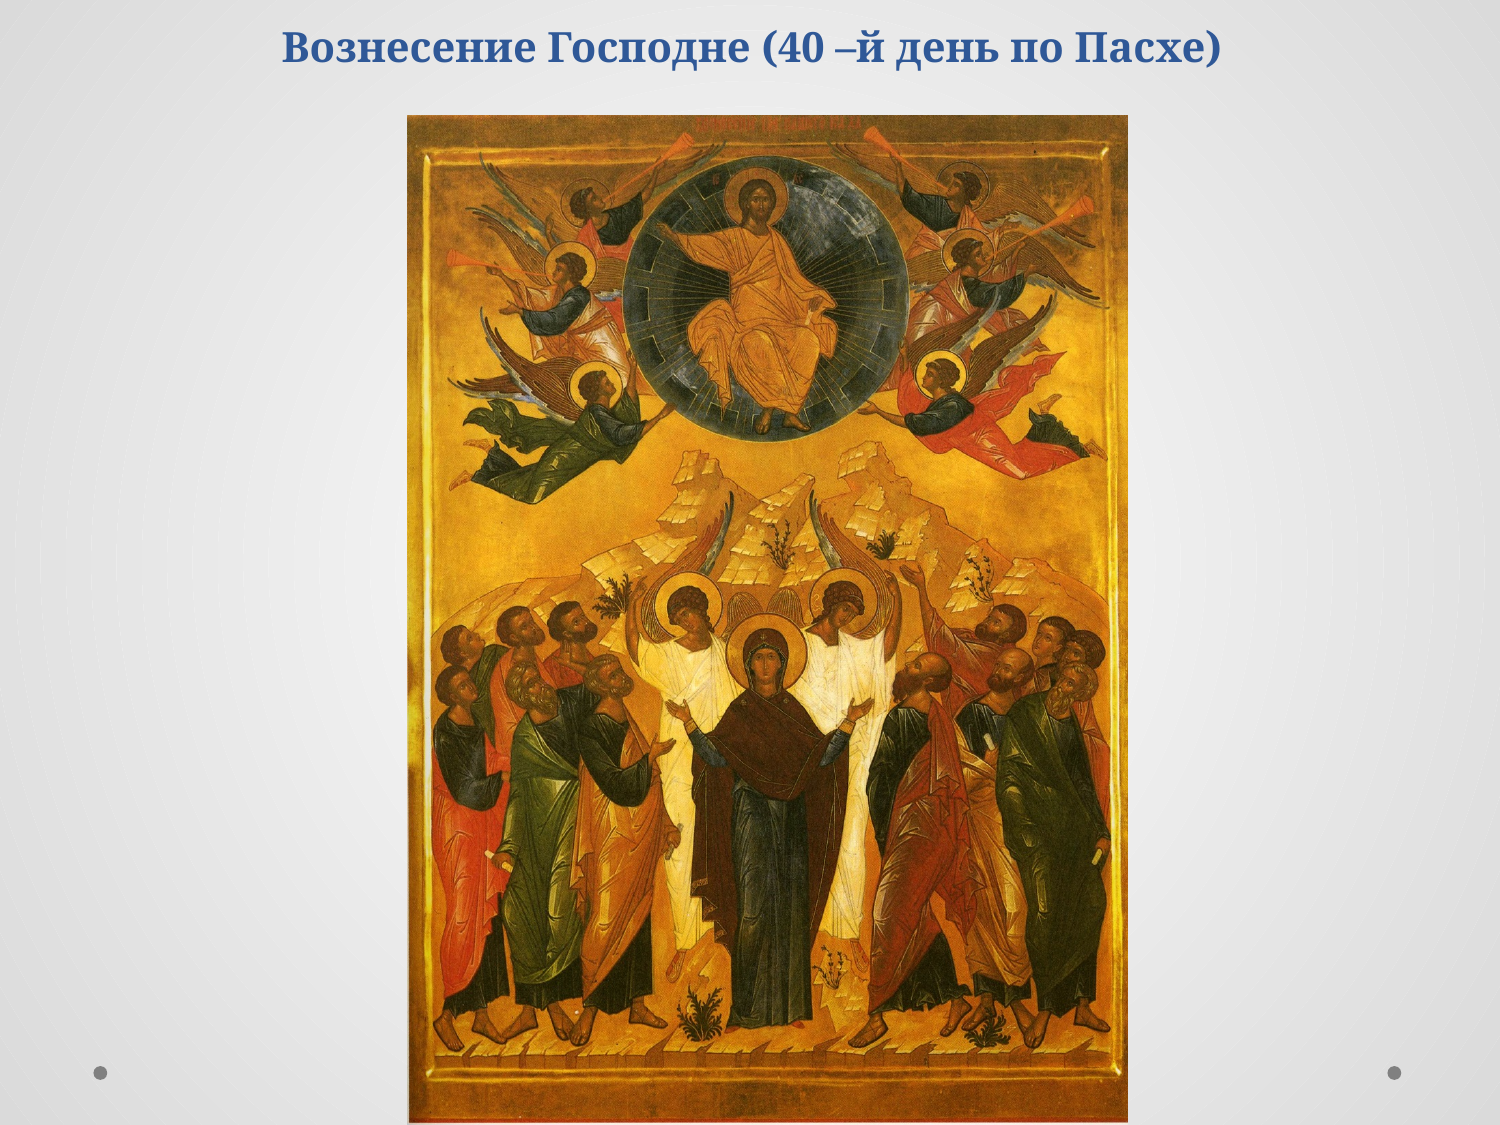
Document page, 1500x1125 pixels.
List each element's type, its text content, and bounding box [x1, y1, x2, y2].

title Вознесение Господне (40 –й день по Пасхе) [76, 0, 1427, 199]
picture [407, 114, 1128, 1125]
